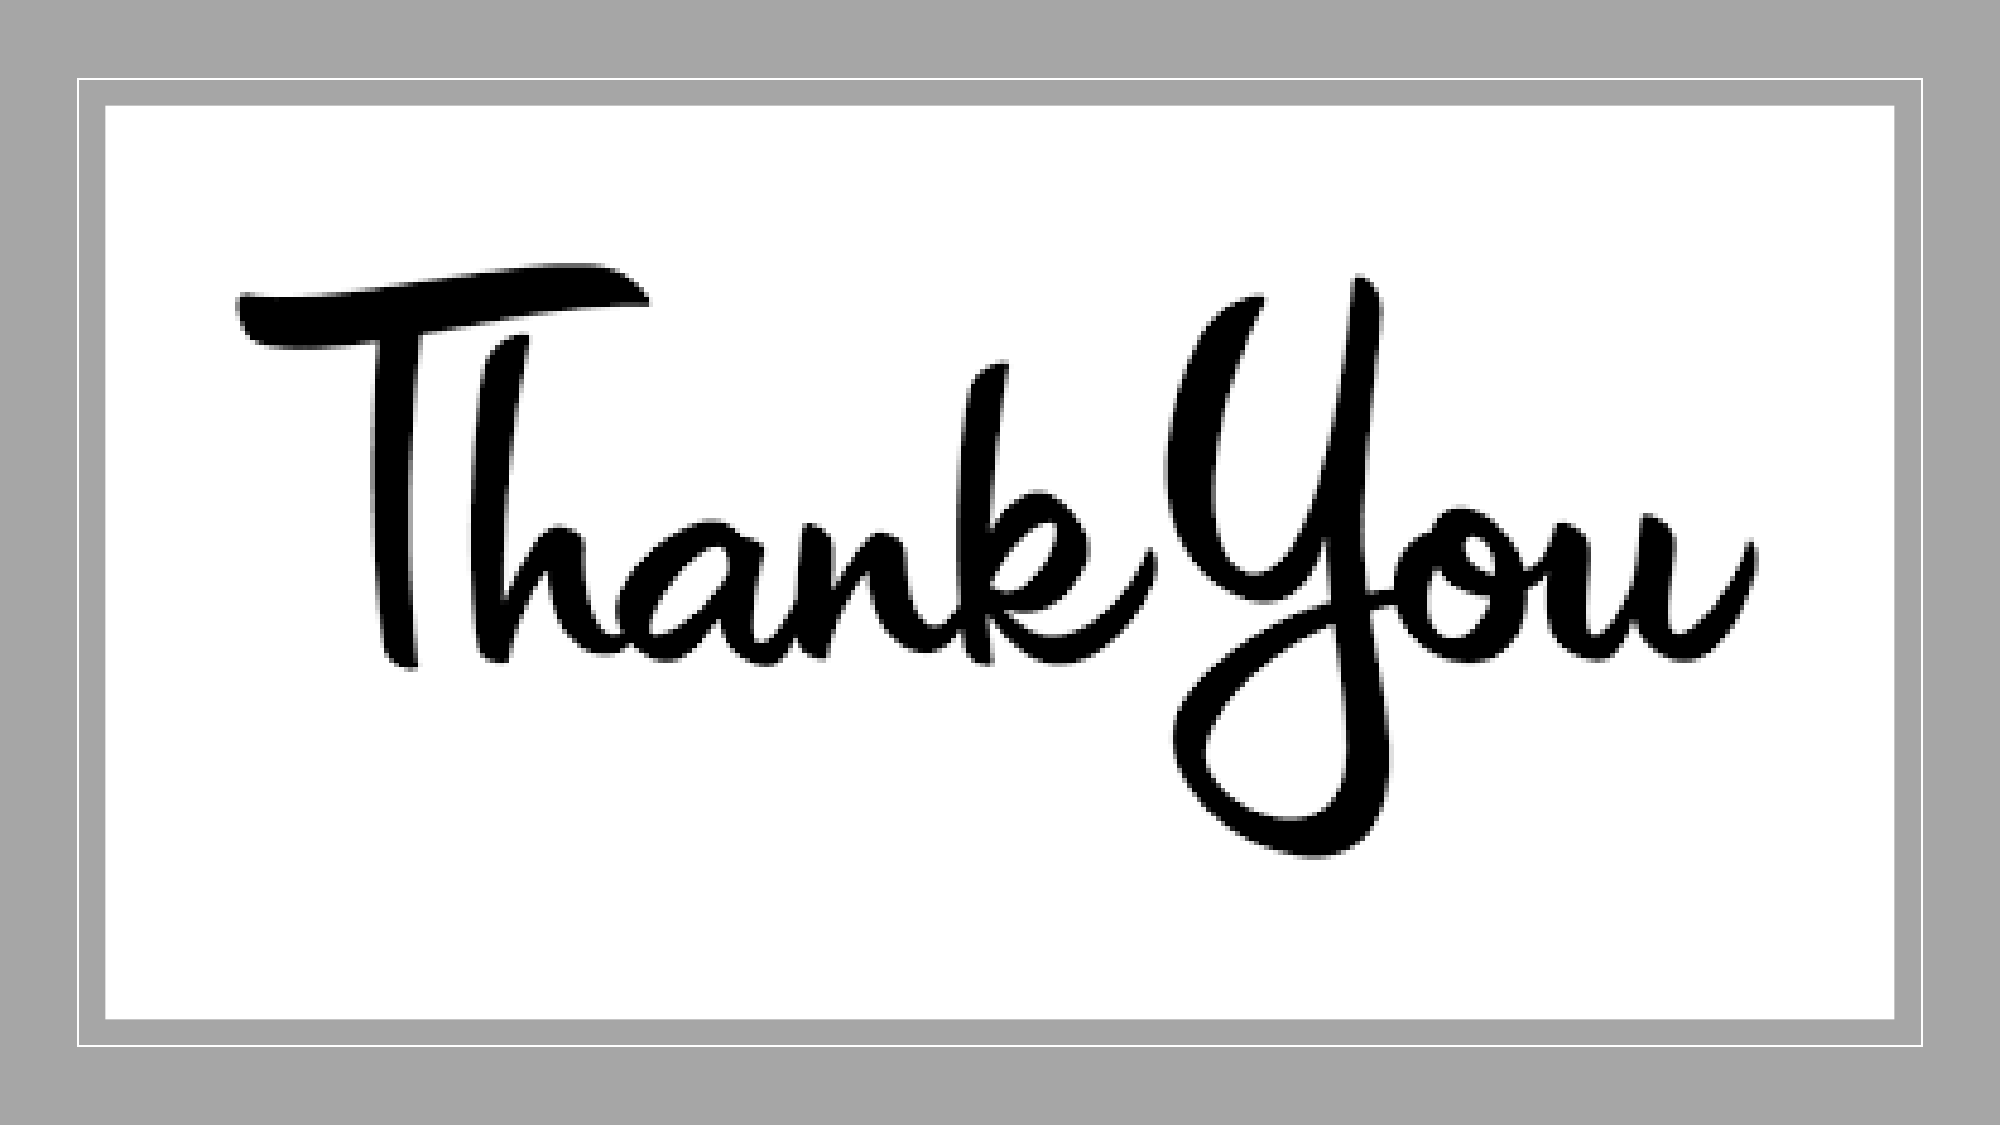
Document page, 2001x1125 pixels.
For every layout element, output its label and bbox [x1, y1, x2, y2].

text_box [77, 78, 1923, 1047]
picture [183, 206, 1817, 918]
text_box [104, 104, 1895, 1020]
text_box [0, 0, 2000, 1125]
